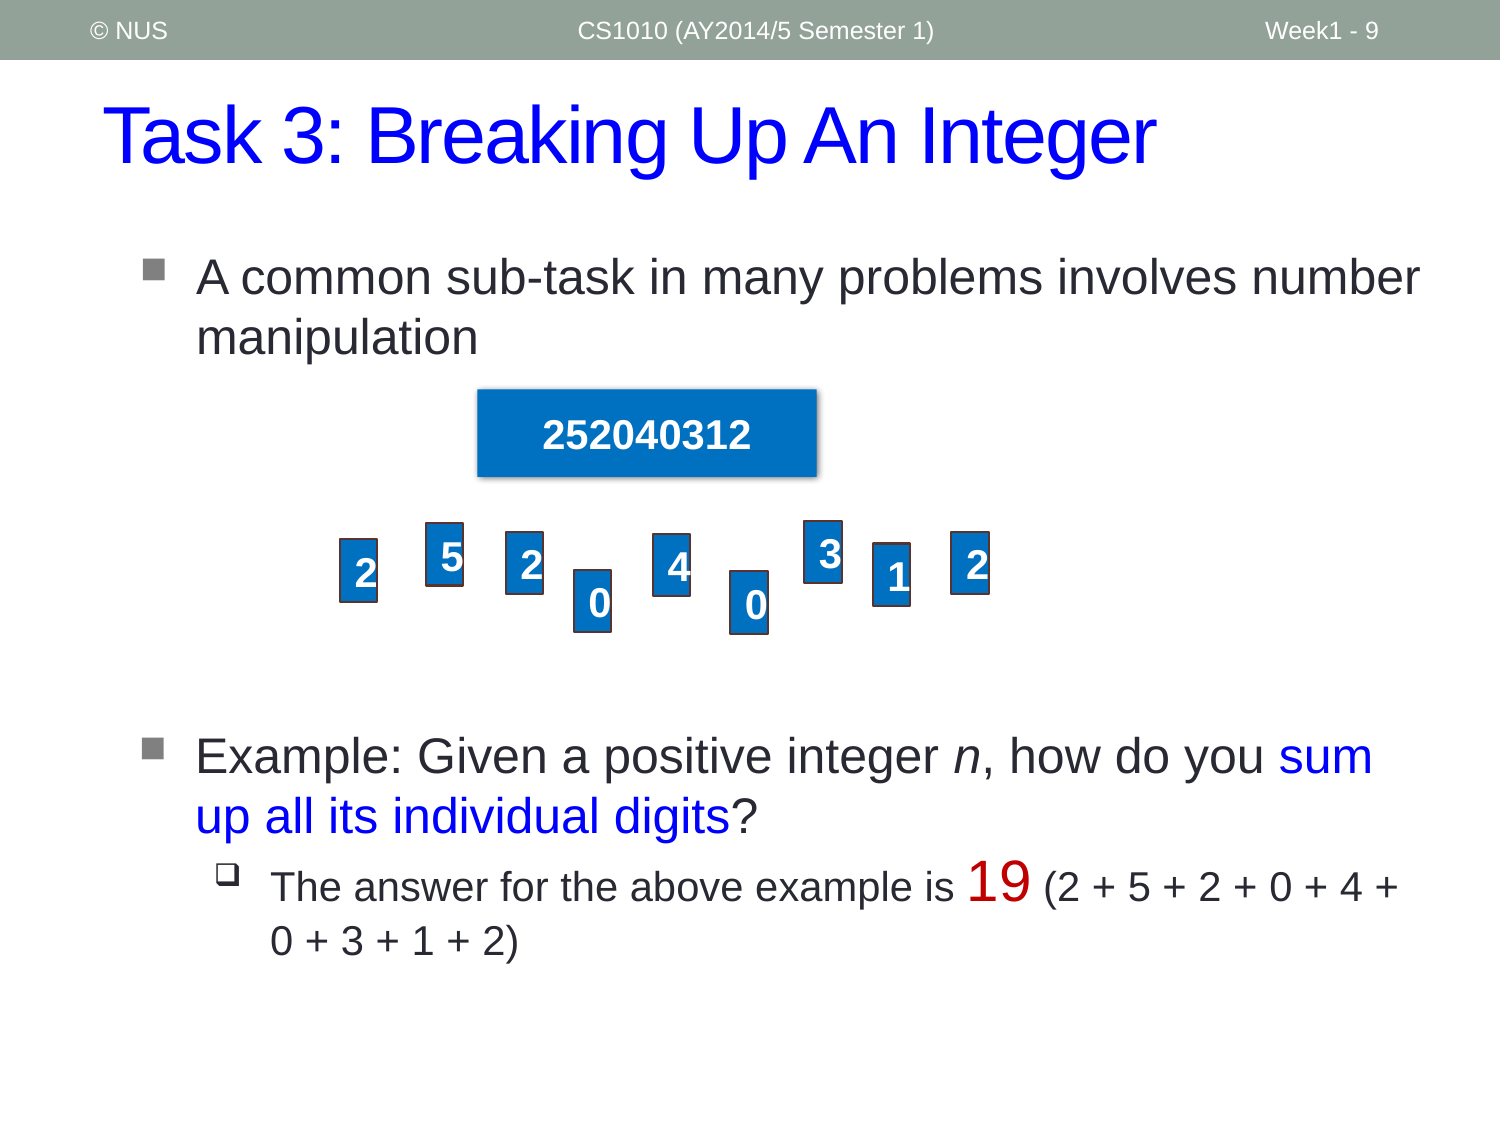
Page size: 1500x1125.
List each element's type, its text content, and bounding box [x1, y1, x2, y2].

text_box Example: Given a positive integer n, how do you sum up all its individual digits? The answer for the above example is 19 (2 + 5 + 2 + 0 + 4 + 0 + 3 + 1 + 2) [124, 716, 1437, 1002]
text_box 3 [802, 519, 844, 585]
text_box A common sub-task in many problems involves number manipulation [125, 237, 1438, 380]
text_box 4 [651, 532, 692, 598]
title Task 3: Breaking Up An Integer [87, 75, 1425, 188]
text_box 2 [338, 537, 379, 604]
slide_number © NUS [75, 3, 550, 57]
text_box 0 [571, 568, 613, 634]
text_box 1 [871, 541, 912, 608]
text_box 2 [503, 530, 545, 596]
slide_number Week1 - 9 [1250, 3, 1425, 57]
footer CS1010 (AY2014/5 Semester 1) [562, 3, 1238, 57]
text_box 252040312 [477, 389, 817, 477]
text_box 5 [424, 521, 466, 588]
text_box 2 [949, 530, 991, 596]
text_box 0 [728, 569, 770, 636]
